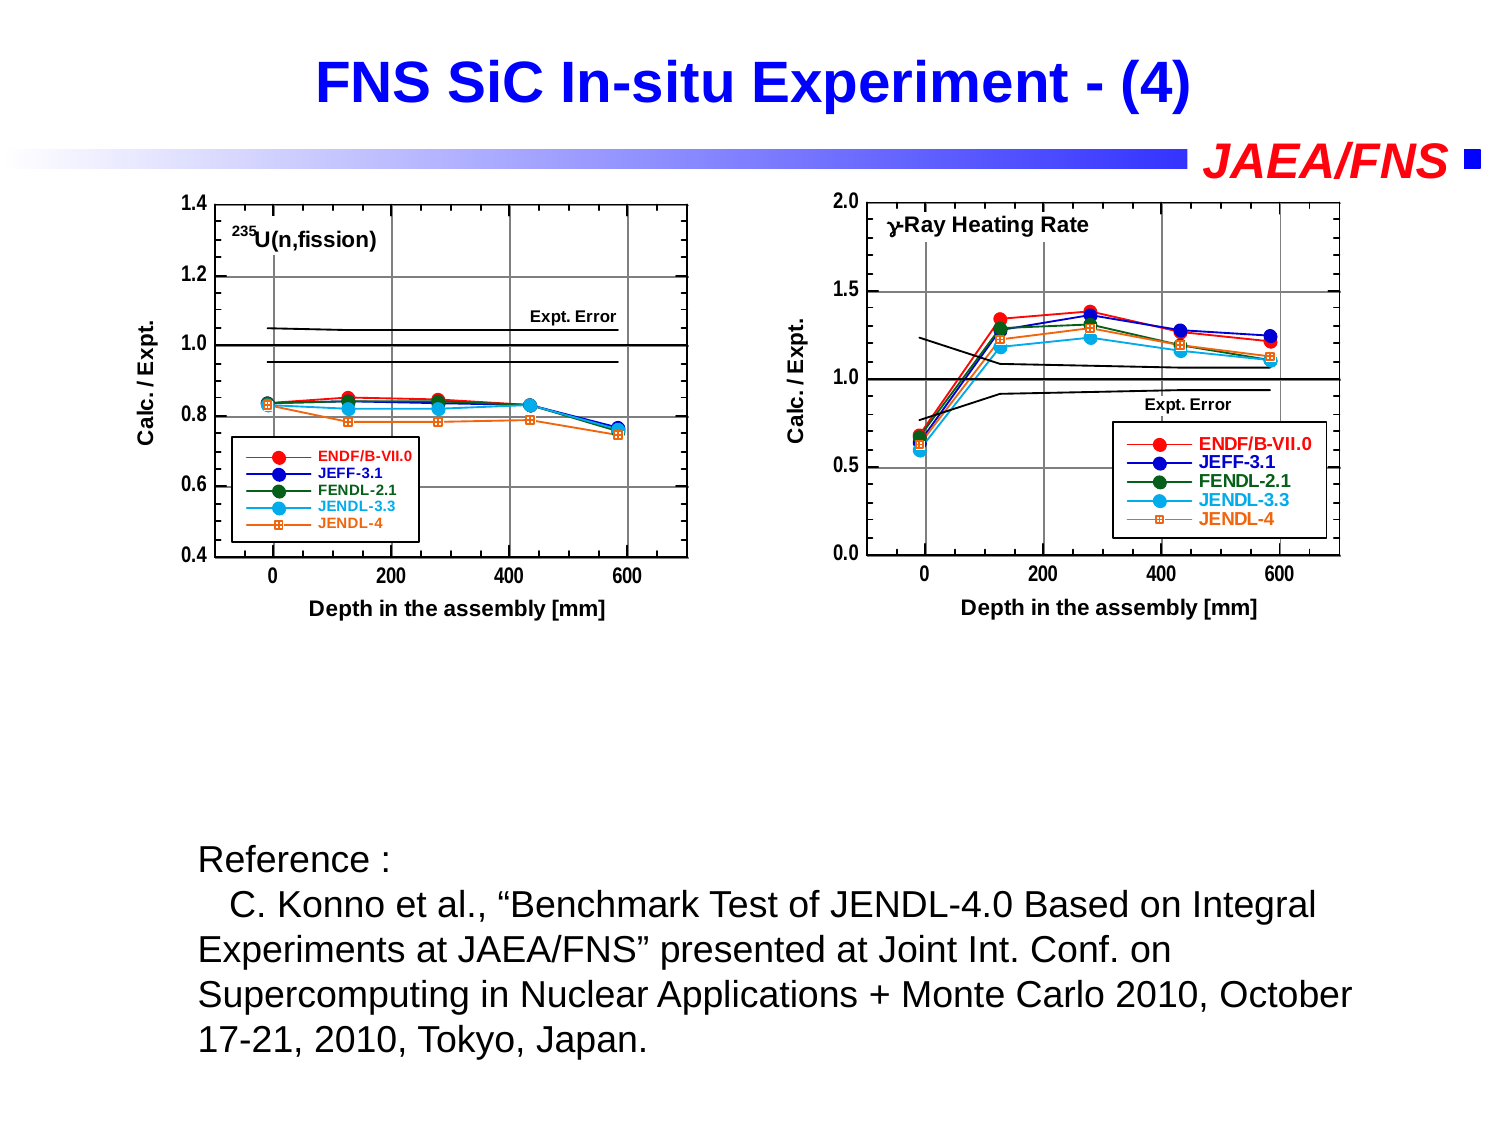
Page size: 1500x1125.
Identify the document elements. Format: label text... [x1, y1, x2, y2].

text_box Reference : C. Konno et al., “Benchmark Test of JENDL-4.0 Based on Integral Experiments at JAEA/FNS” presented at Joint Int. Conf. on Supercomputing in Nuclear Applications + Monte Carlo 2010, October 17-21, 2010, Tokyo, Japan. [182, 828, 1424, 1068]
title FNS SiC In-situ Experiment - (4) [78, 22, 1430, 136]
picture [774, 149, 1378, 631]
picture [124, 151, 725, 632]
